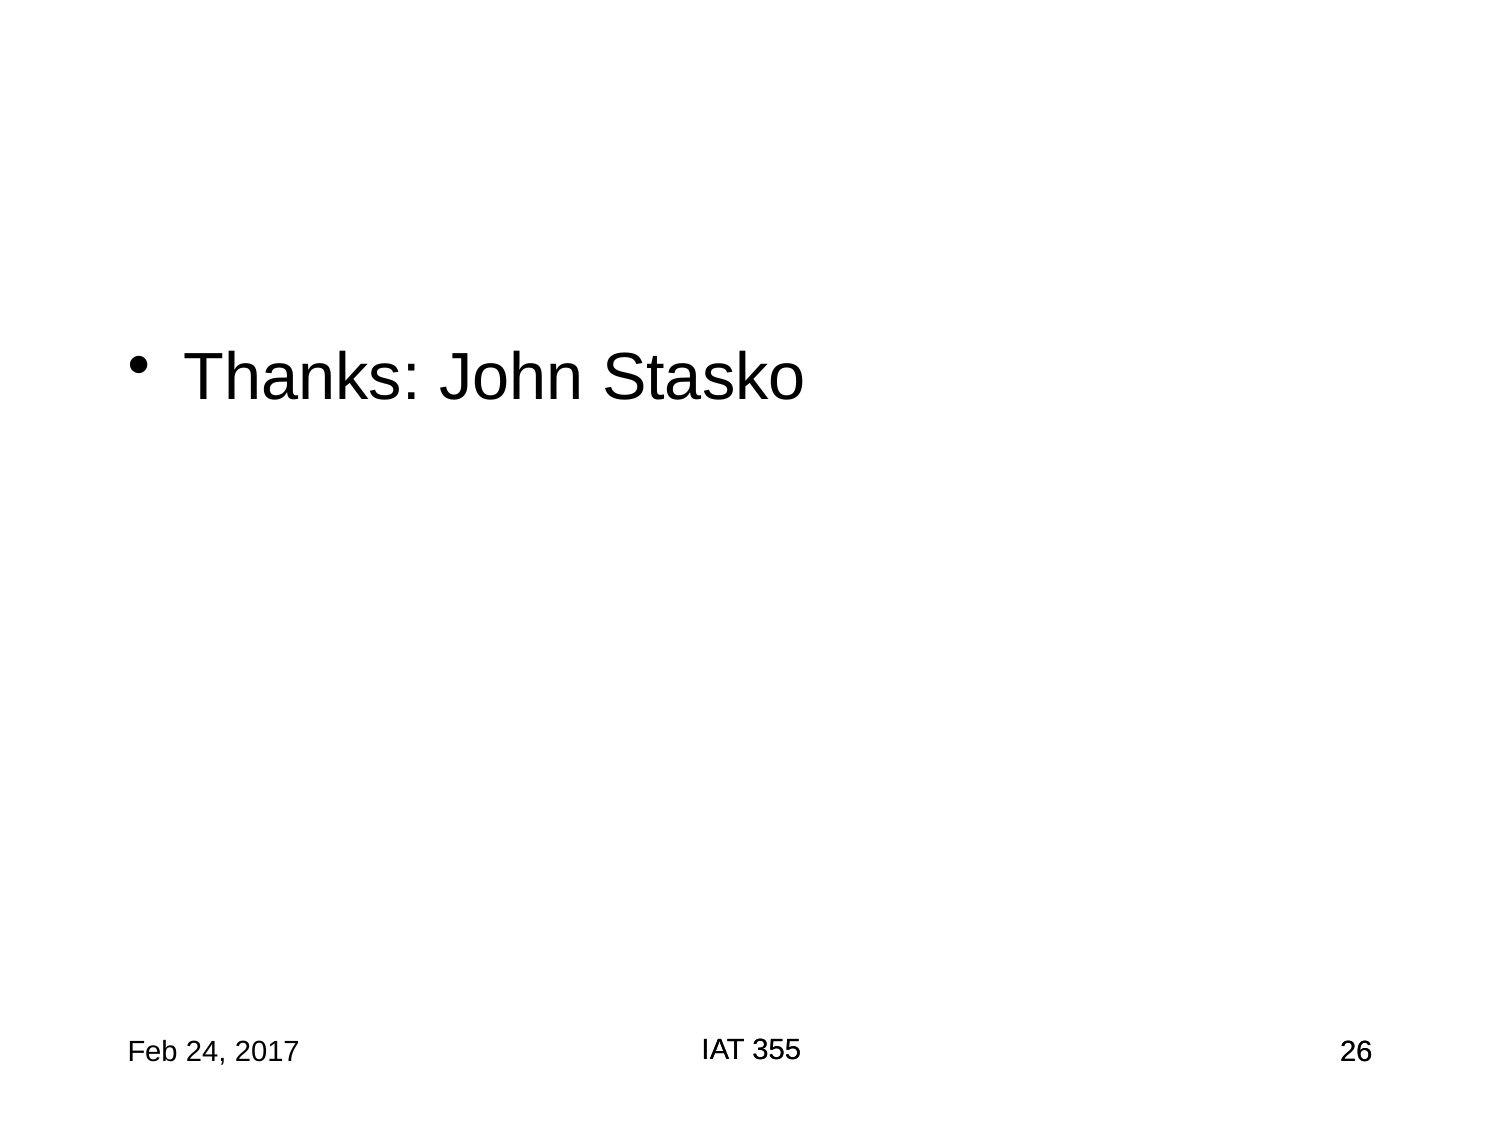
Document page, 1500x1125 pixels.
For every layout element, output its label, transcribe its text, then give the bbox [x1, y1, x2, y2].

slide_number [112, 1024, 426, 1101]
text_box IAT 355 [513, 1023, 989, 1099]
text_box 26 [1074, 1024, 1388, 1100]
list Thanks: John Stasko [112, 324, 1388, 1001]
